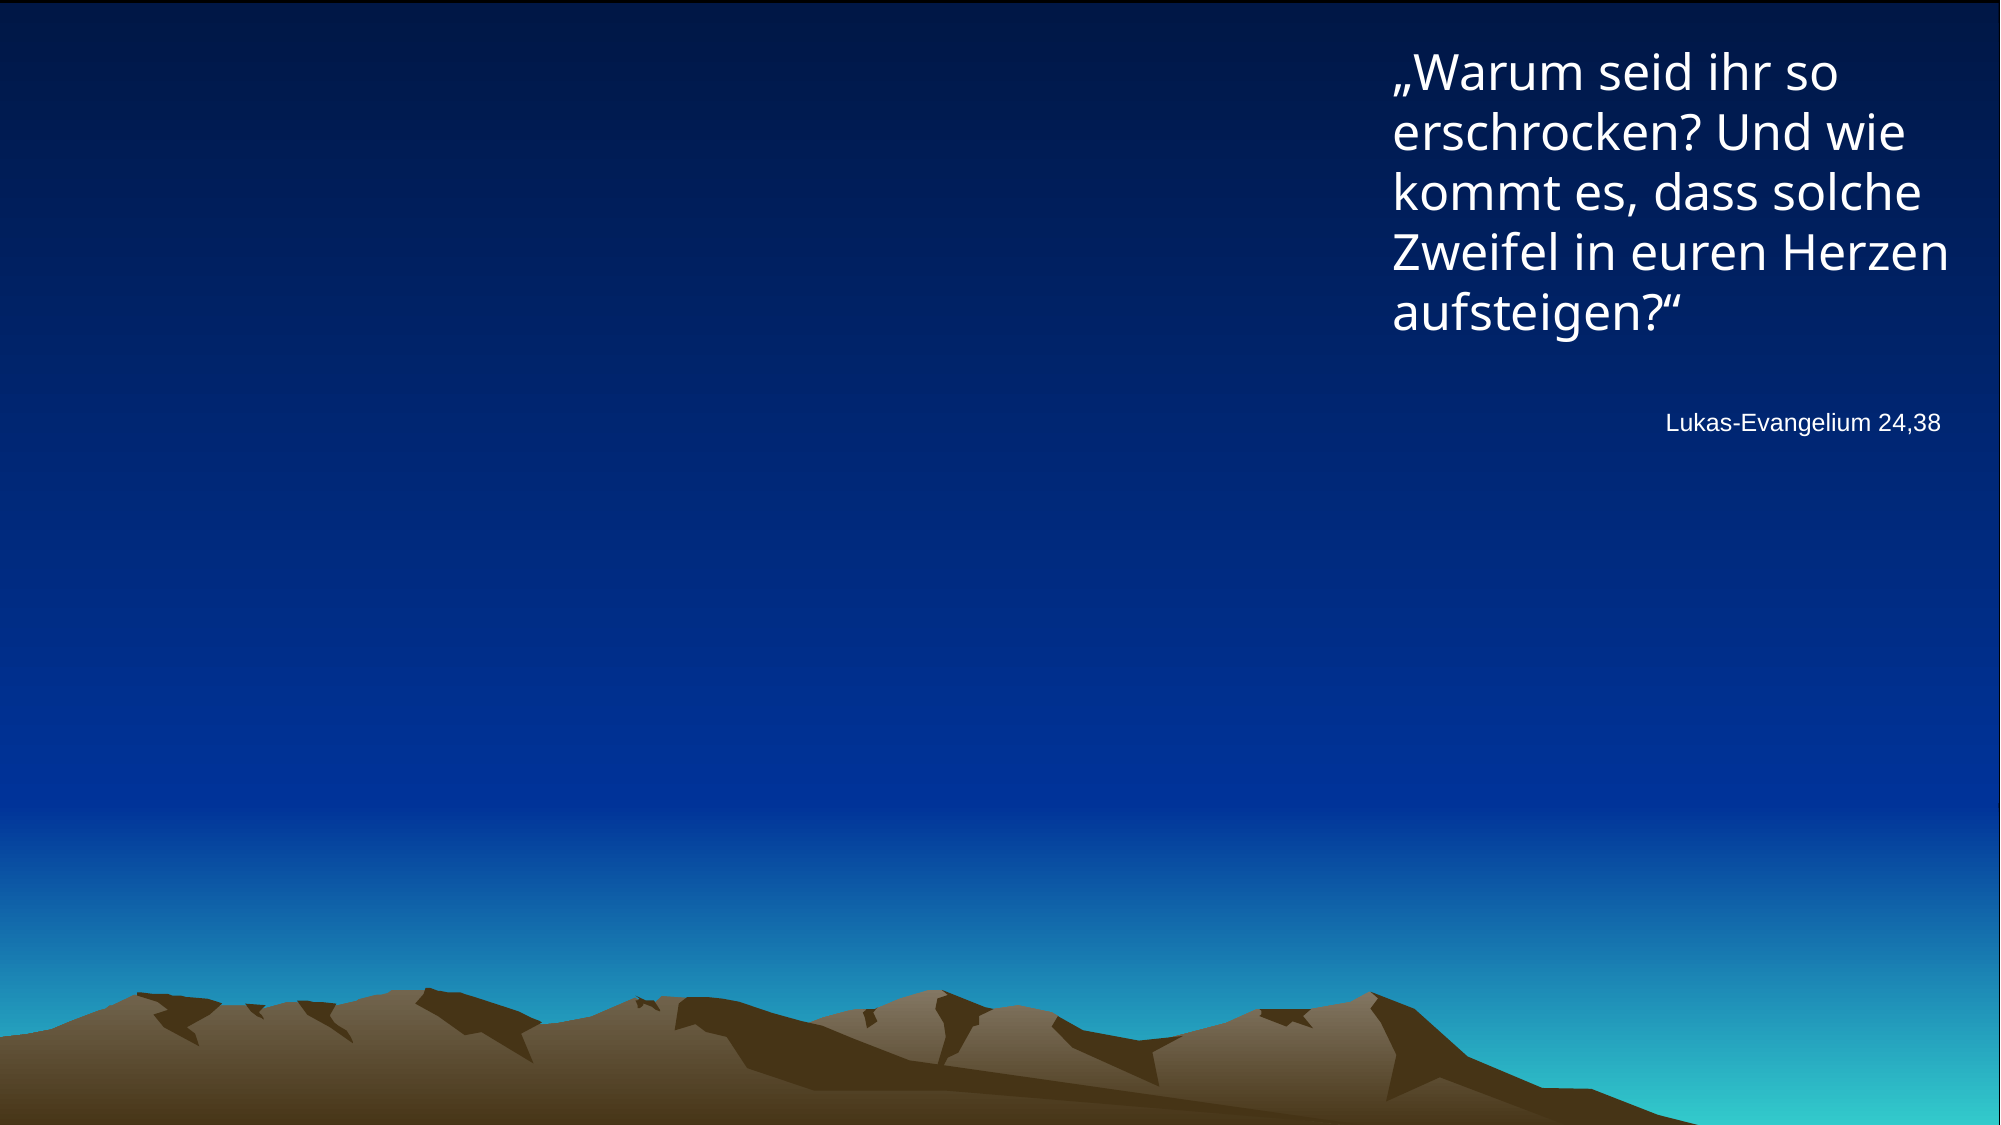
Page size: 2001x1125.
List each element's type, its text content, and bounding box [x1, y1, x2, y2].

subtitle Lukas-Evangelium 24,38 [1271, 398, 1957, 1067]
title „Warum seid ihr so erschrocken? Und wie kommt es, dass solche Zweifel in euren Herzen aufsteigen?“ [1377, 33, 1981, 349]
